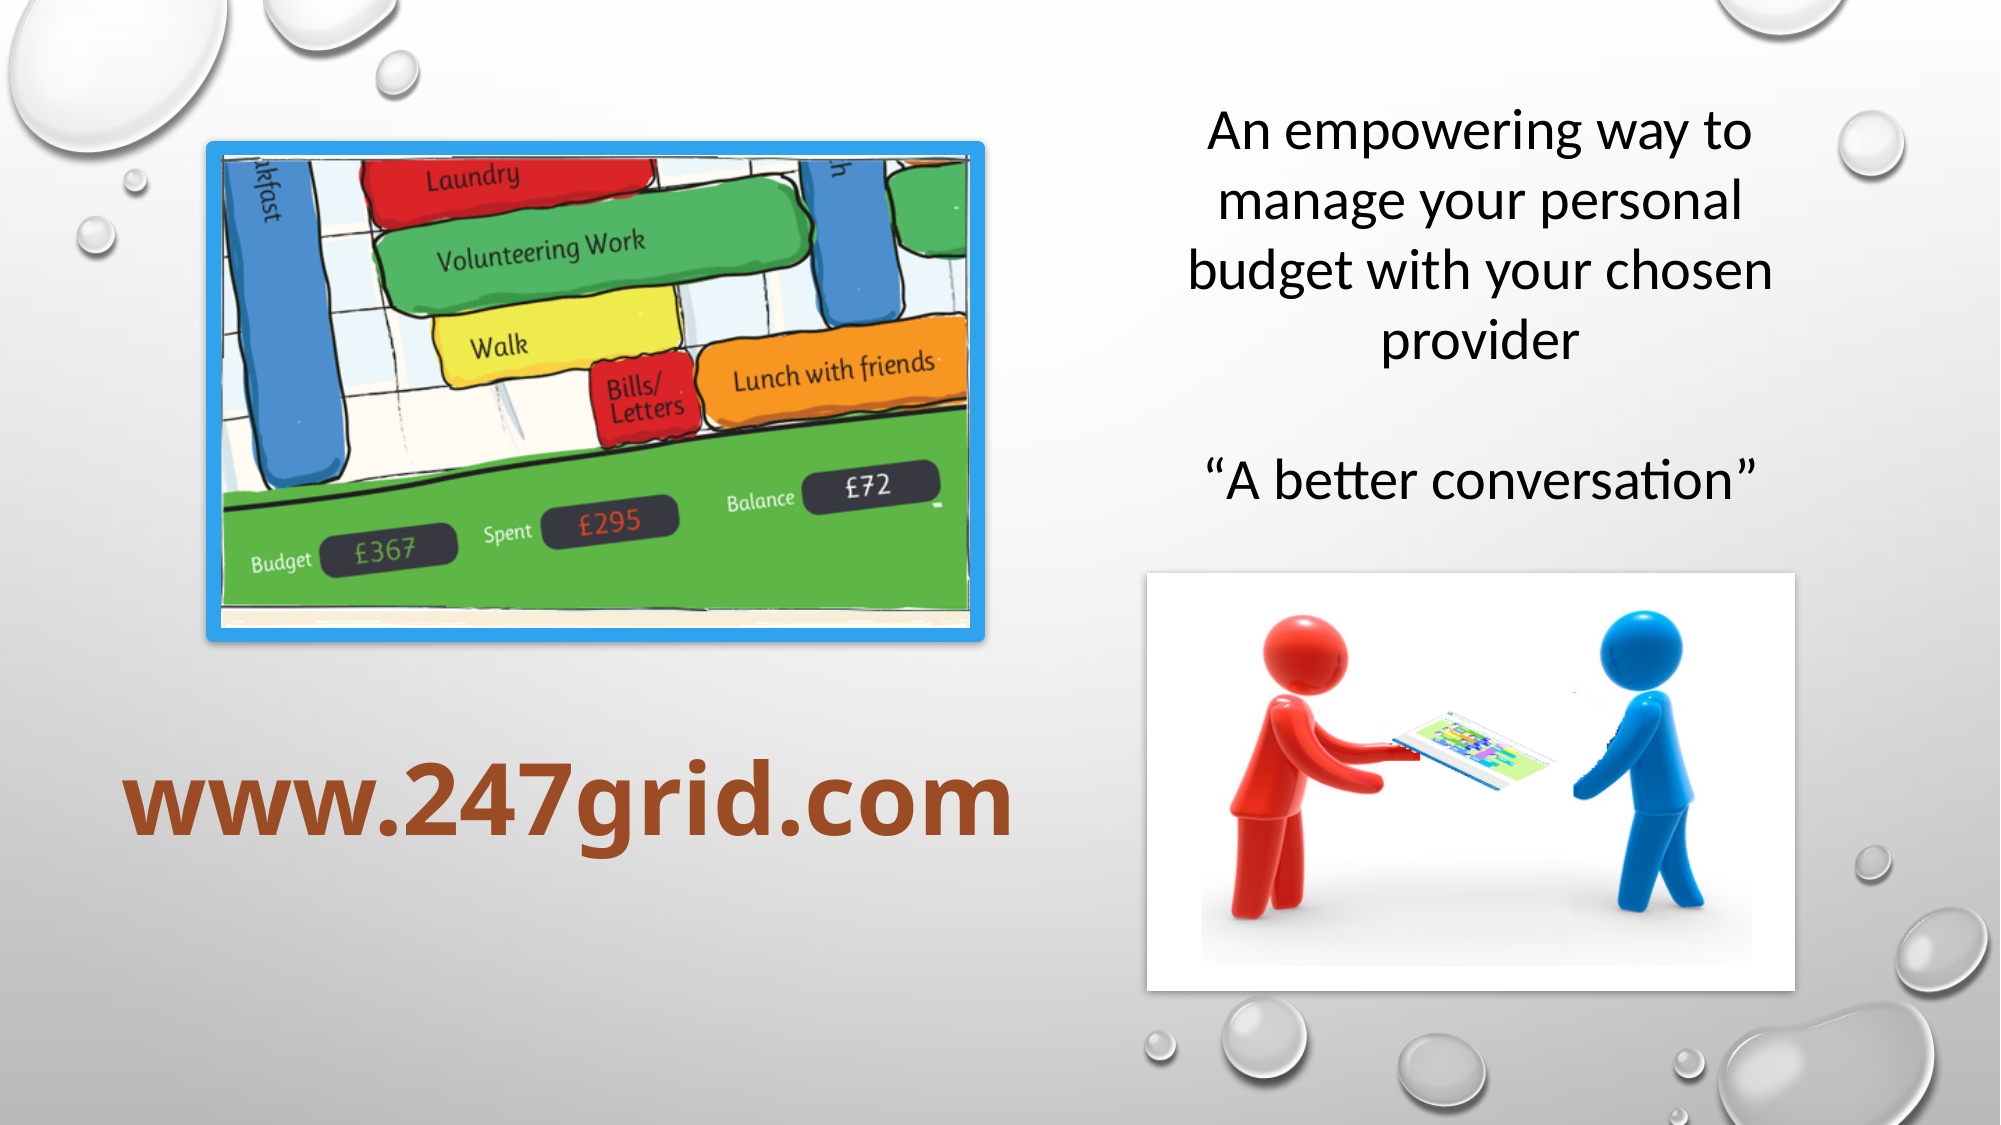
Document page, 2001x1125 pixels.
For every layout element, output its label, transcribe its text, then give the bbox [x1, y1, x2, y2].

picture [0, 0, 2000, 1125]
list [220, 155, 971, 629]
text_box An empowering way to manage your personal budget with your chosen provider “A better conversation” [1118, 83, 1843, 519]
text_box www.247grid.com [86, 727, 1079, 863]
